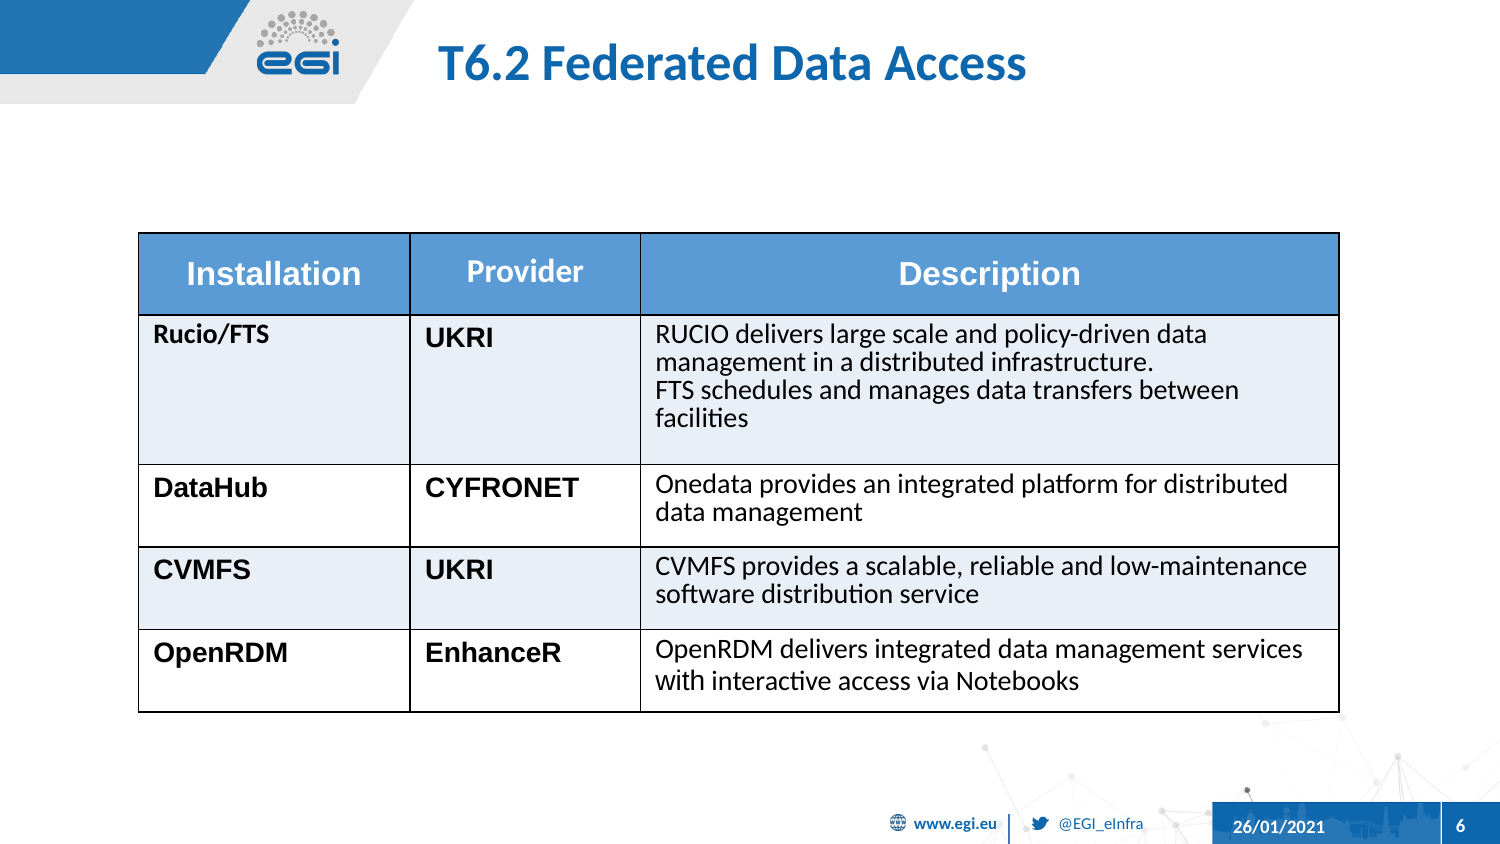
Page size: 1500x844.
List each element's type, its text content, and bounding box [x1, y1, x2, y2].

table_cell DataHub [139, 465, 409, 546]
table_cell EnhanceR [411, 630, 640, 711]
picture [0, 0, 1500, 844]
table_header Installation [139, 234, 409, 314]
table_cell RUCIO delivers large scale and policy-driven data management in a distributed infrastructure. FTS schedules and manages data transfers between facilities [641, 316, 1338, 464]
table_cell UKRI [411, 548, 640, 629]
table_cell OpenRDM delivers integrated data management services with interactive access via Notebooks [641, 630, 1338, 711]
table_header Description [641, 234, 1338, 314]
table_cell Onedata provides an integrated platform for distributed data management [641, 465, 1338, 546]
table_cell CYFRONET [411, 465, 640, 546]
table_header Provider [411, 234, 640, 314]
table_cell Rucio/FTS [139, 316, 409, 464]
table_cell CVMFS [139, 548, 409, 629]
table_cell OpenRDM [139, 630, 409, 711]
table_cell UKRI [411, 316, 640, 464]
table_cell CVMFS provides a scalable, reliable and low-maintenance software distribution service [641, 548, 1338, 629]
title T6.2 Federated Data Access [423, 27, 1465, 84]
